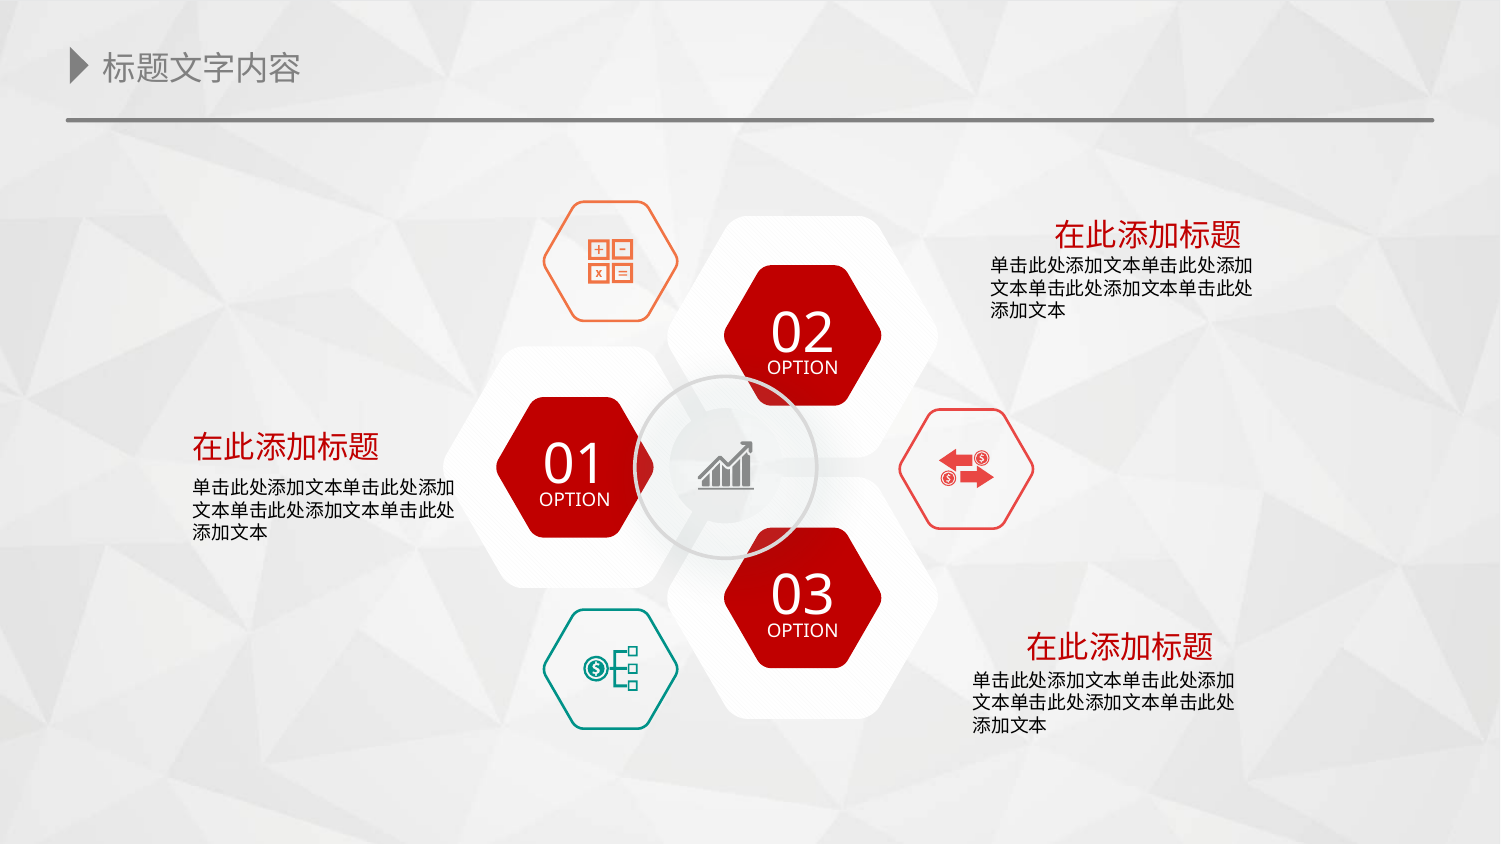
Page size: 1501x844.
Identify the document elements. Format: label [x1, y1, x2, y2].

picture [0, 0, 1501, 844]
text_box [667, 477, 938, 719]
text_box [899, 409, 1034, 529]
text_box [177, 419, 485, 552]
text_box [634, 376, 817, 559]
text_box [976, 208, 1276, 331]
text_box [957, 620, 1257, 745]
text_box [443, 346, 667, 589]
text_box [543, 201, 678, 321]
text_box [667, 215, 938, 458]
text_box [543, 609, 678, 729]
